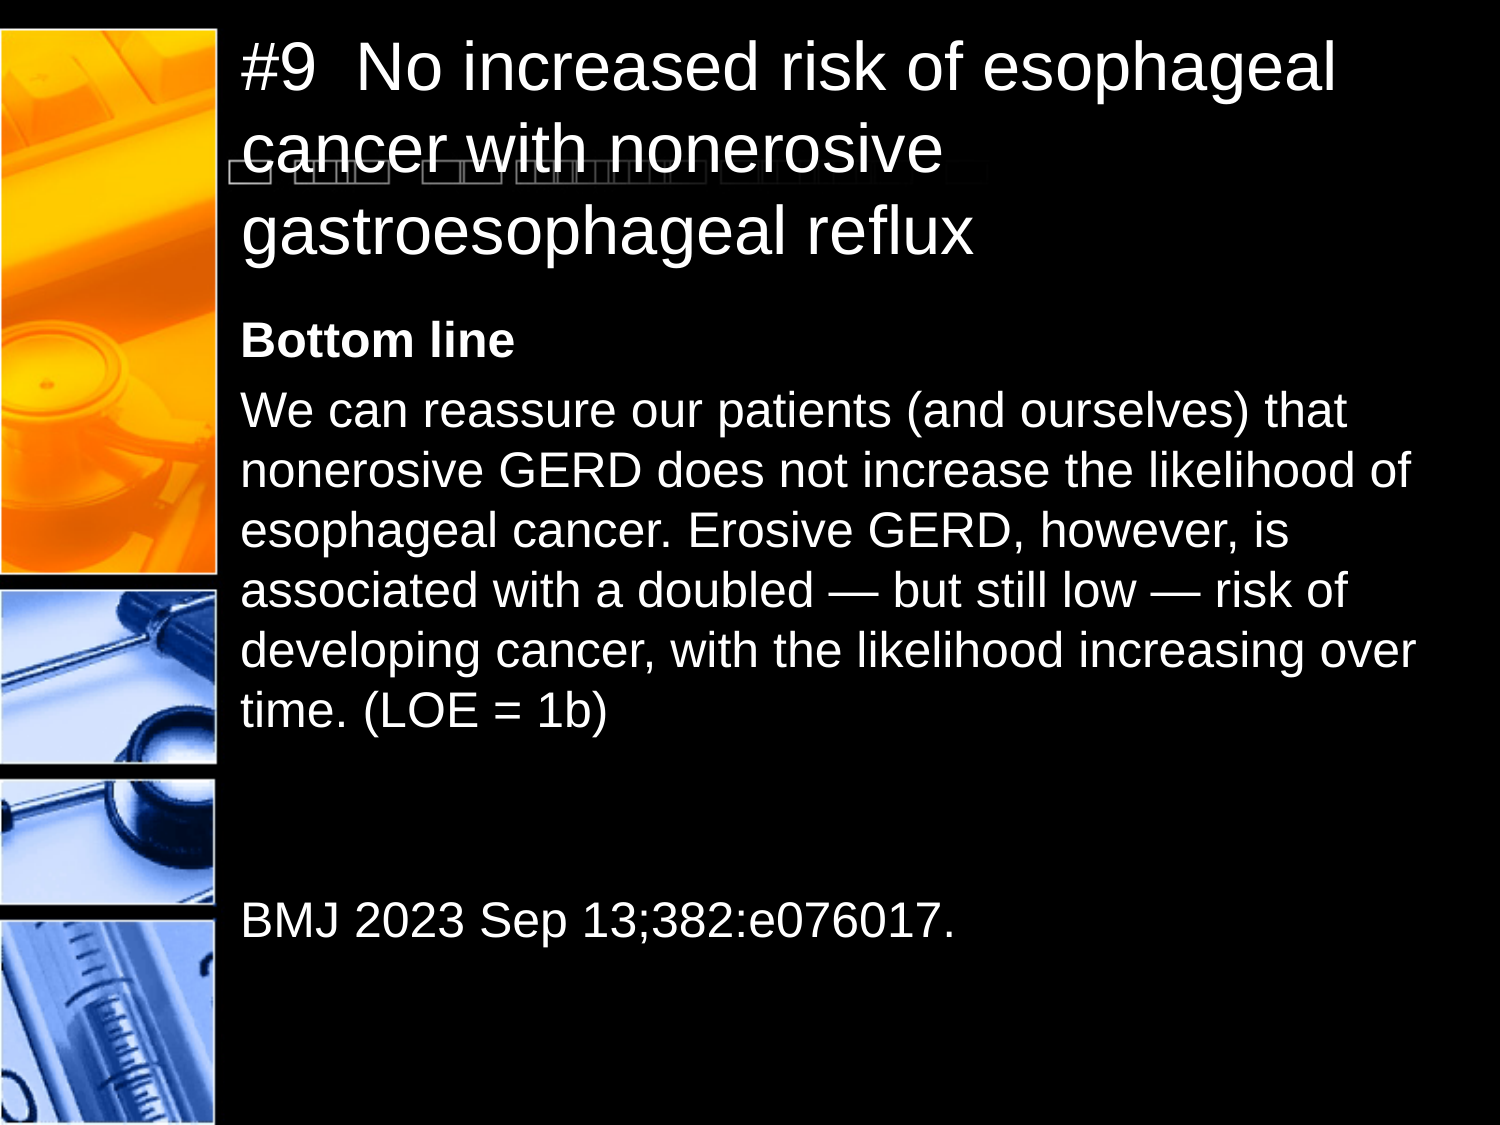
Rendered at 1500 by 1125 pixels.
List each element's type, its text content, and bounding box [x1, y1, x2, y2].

picture [0, 0, 1500, 1125]
list Bottom line We can reassure our patients (and ourselves) that nonerosive GERD does not increase the likelihood of esophageal cancer. Erosive GERD, however, is associated with a doubled — but still low — risk of developing cancer, with the likelihood increasing over time. (LOE = 1b) BMJ 2023 Sep 13;382:e076017. [225, 299, 1463, 1025]
title #9 No increased risk of esophageal cancer with nonerosive gastroesophageal reflux [226, 62, 1464, 228]
